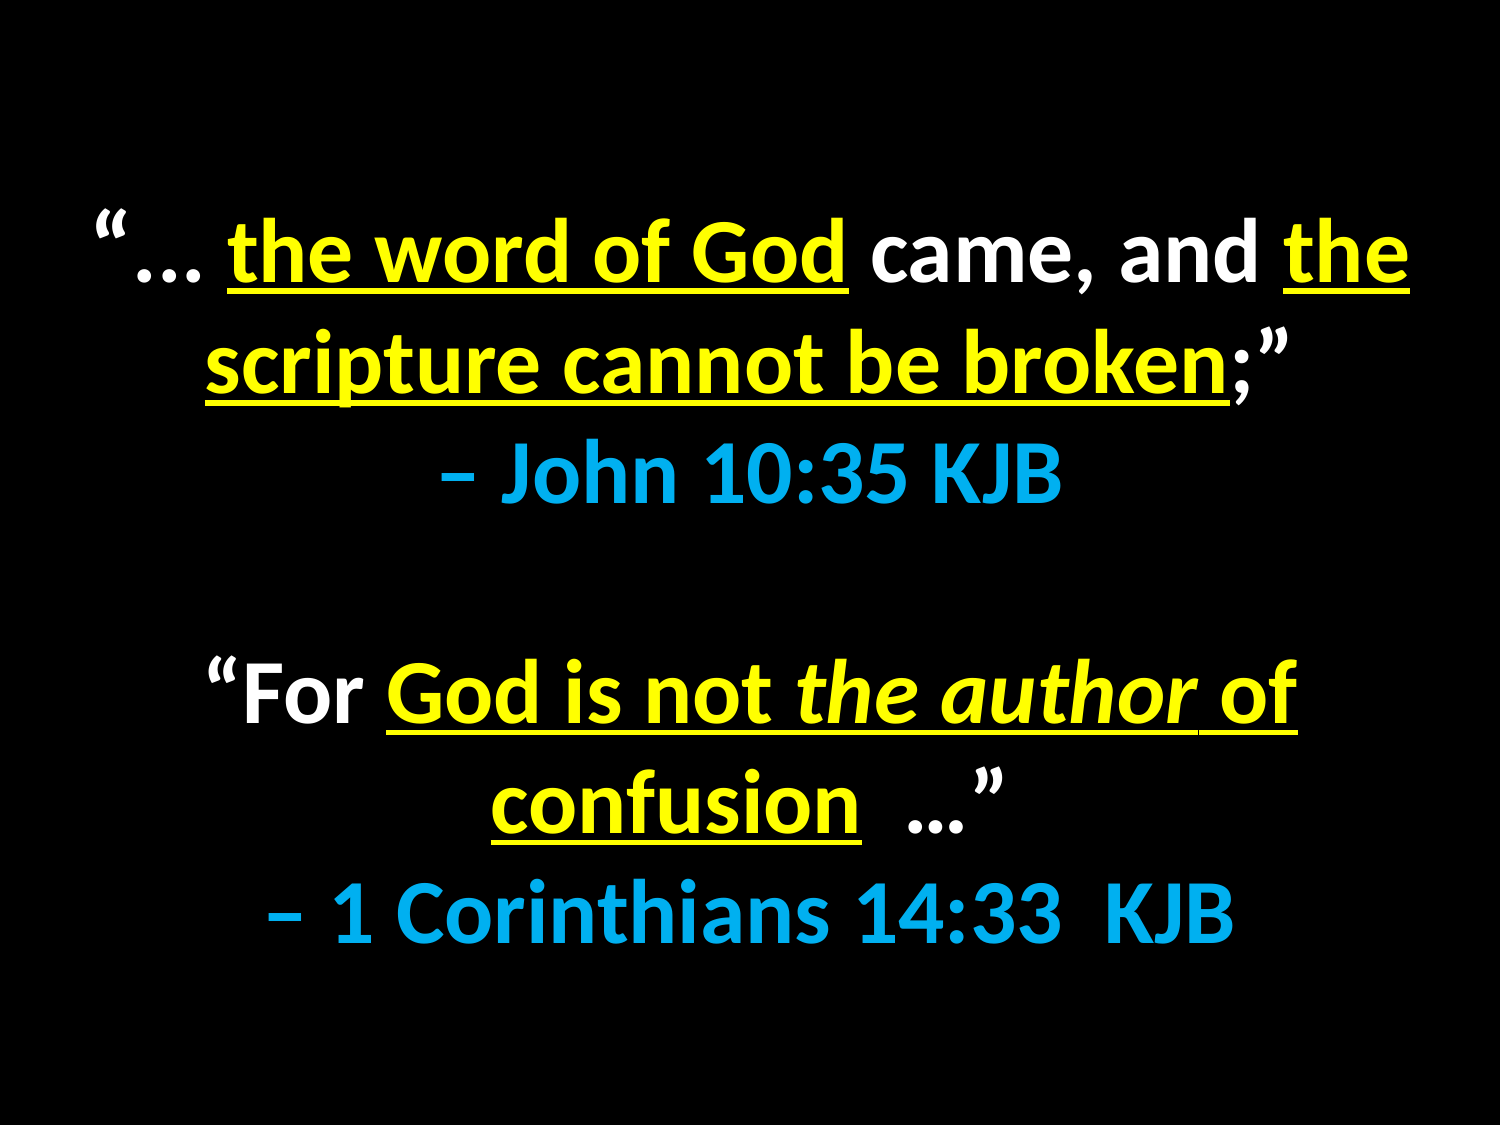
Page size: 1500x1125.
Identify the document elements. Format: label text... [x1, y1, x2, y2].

text_box “... the word of God came, and the scripture cannot be broken;” – John 10:35 KJB “For God is not the author of confusion …” – 1 Corinthians 14:33 KJB [0, 174, 1500, 970]
